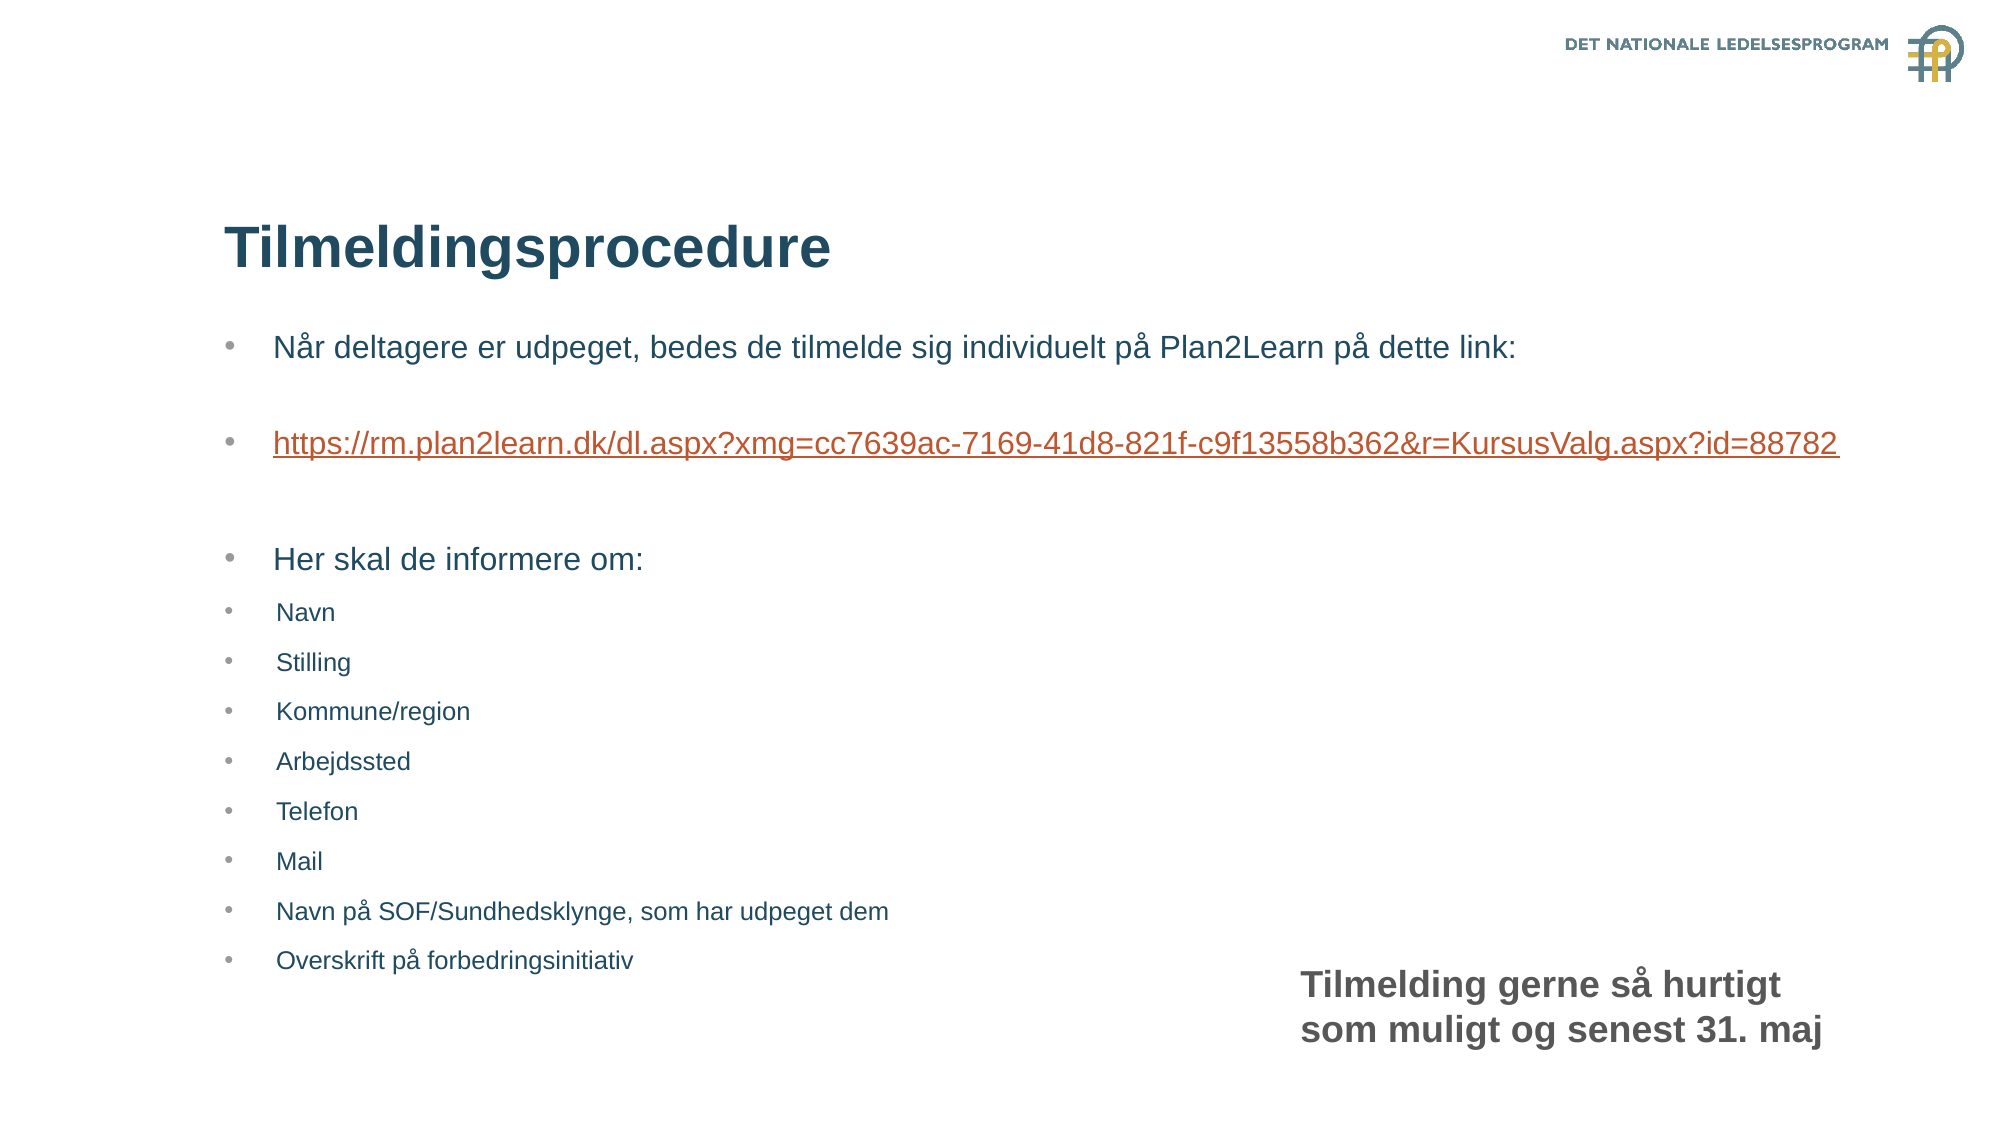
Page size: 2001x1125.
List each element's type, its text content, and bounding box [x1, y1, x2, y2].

title Tilmeldingsprocedure [224, 143, 1888, 279]
list Når deltagere er udpeget, bedes de tilmelde sig individuelt på Plan2Learn på dette link: https://rm.plan2learn.dk/dl.aspx?xmg=cc7639ac-7169-41d8-821f-c9f13558b362&r=KursusValg.aspx?id=88782 Her skal de informere om: Navn Stilling Kommune/region Arbejdssted Telefon Mail Navn på SOF/Sundhedsklynge, som har udpeget dem Overskrift på forbedringsinitiativ [224, 326, 1888, 982]
picture [1555, 25, 1964, 82]
text_box Tilmelding gerne så hurtigt som muligt og senest 31. maj [1285, 952, 1839, 1058]
